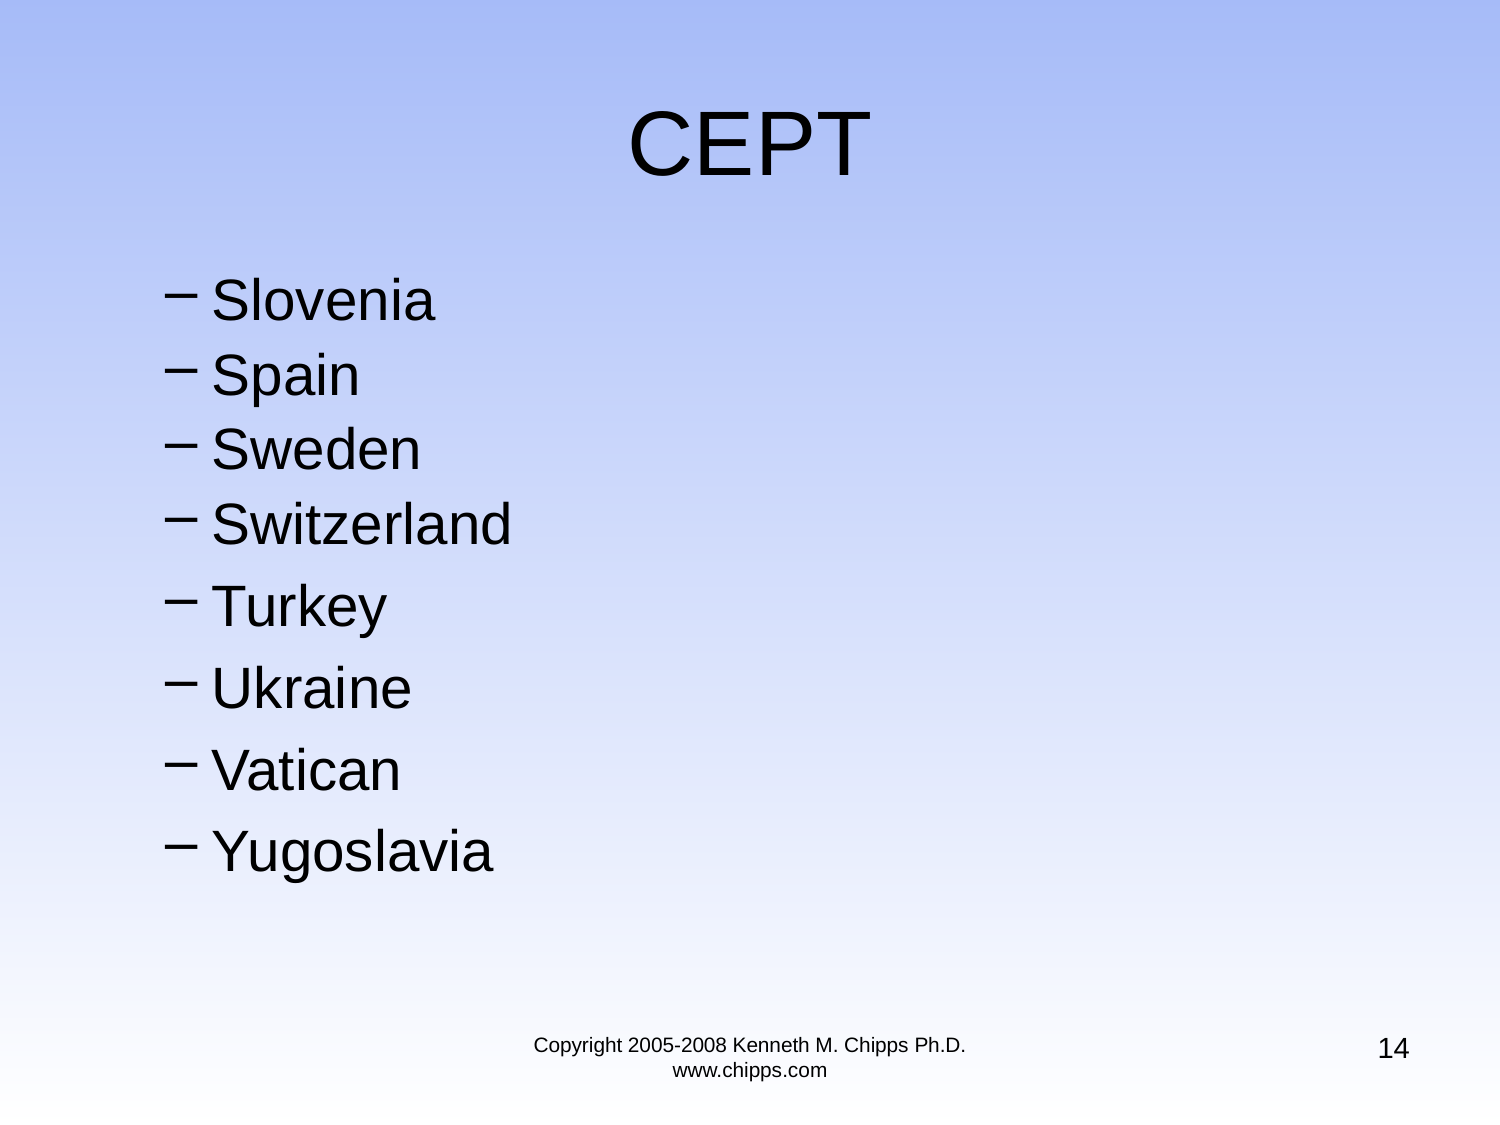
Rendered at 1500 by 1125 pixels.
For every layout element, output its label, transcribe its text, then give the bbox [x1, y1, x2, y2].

slide_number 14 [1074, 1021, 1426, 1101]
list Slovenia Spain Sweden Switzerland Turkey Ukraine Vatican Yugoslavia [75, 262, 1425, 1005]
footer Copyright 2005-2008 Kenneth M. Chipps Ph.D. www.chipps.com [449, 1024, 1051, 1103]
title CEPT [75, 45, 1425, 233]
